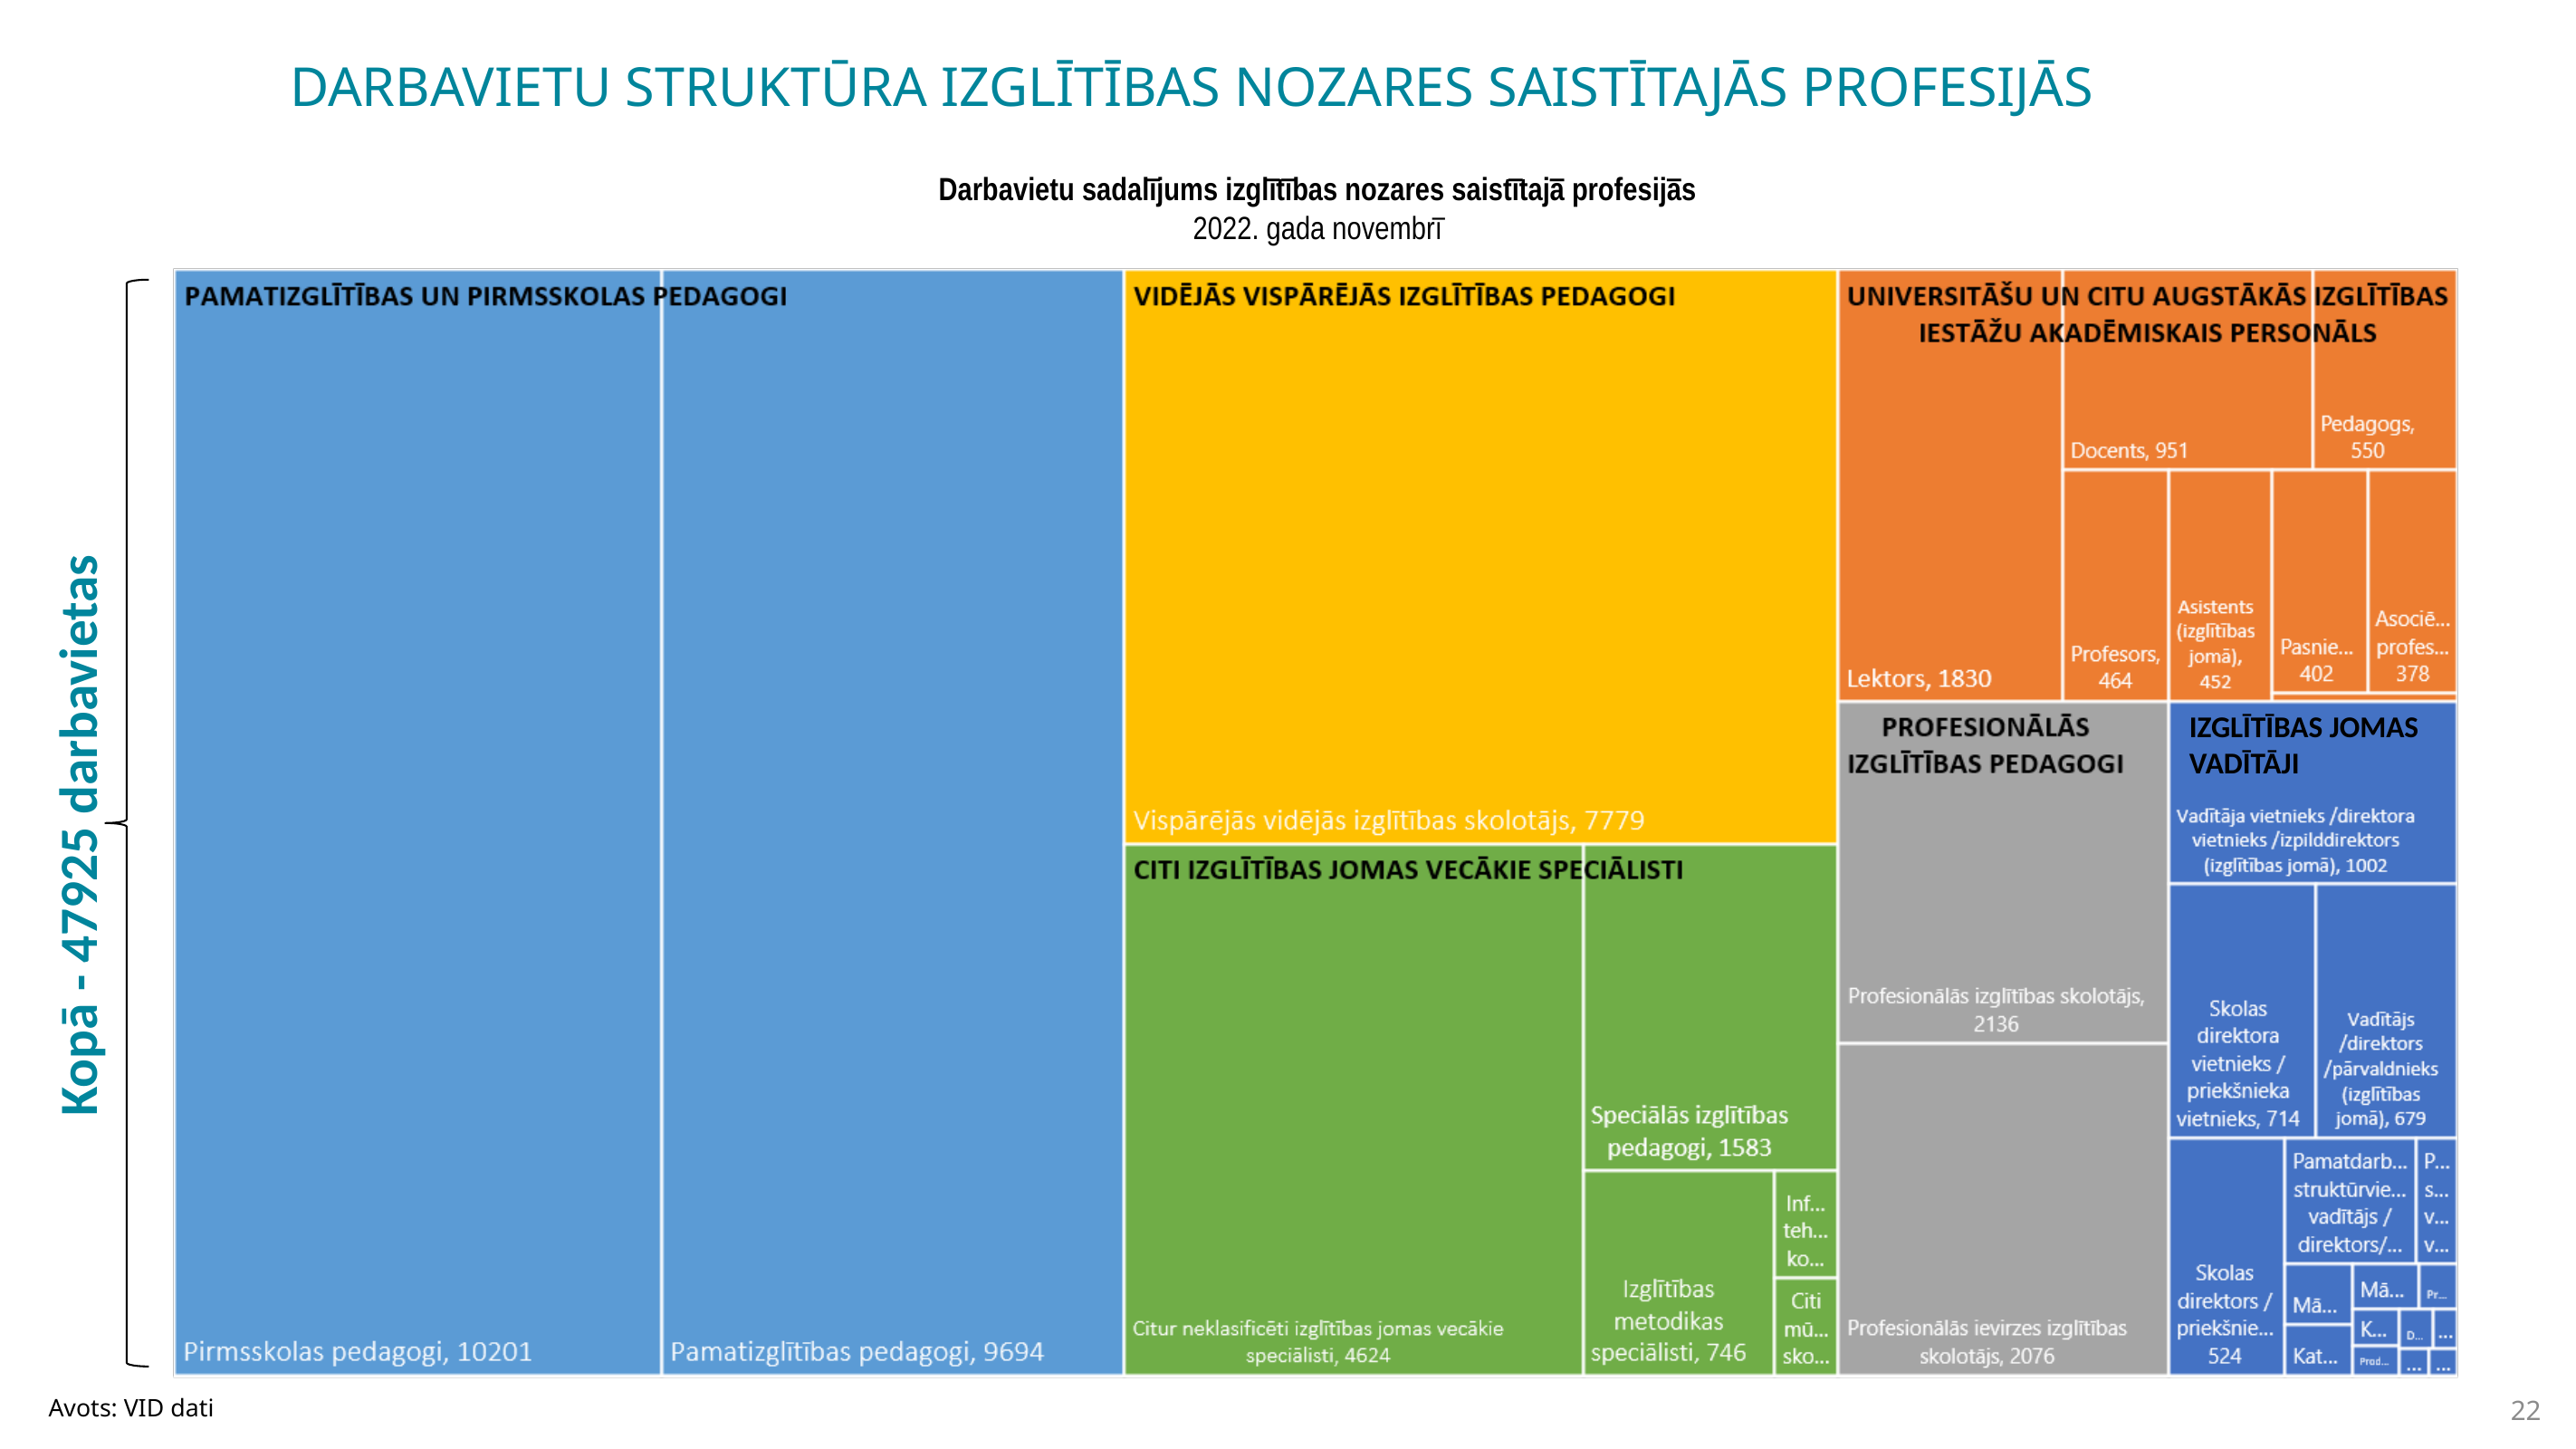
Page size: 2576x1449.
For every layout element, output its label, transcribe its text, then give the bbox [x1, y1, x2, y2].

text_box 22 [2381, 1379, 2561, 1444]
title Darbavietu struktūra izglītības nozares saistītajās profesijās [276, 44, 2434, 133]
text_box [104, 279, 149, 1367]
text_box IZGLĪTĪBAS JOMAS VADĪTĀJI [2176, 700, 2487, 787]
text_box Darbavietu sadalījums izglītības nozares saistītajā profesijās 2022. gada novembrī [813, 161, 1823, 253]
text_box Avots: VID dati [34, 1386, 588, 1428]
text_box Kopā - 47925 darbavietas [0, 323, 115, 1323]
picture [164, 259, 2471, 1389]
